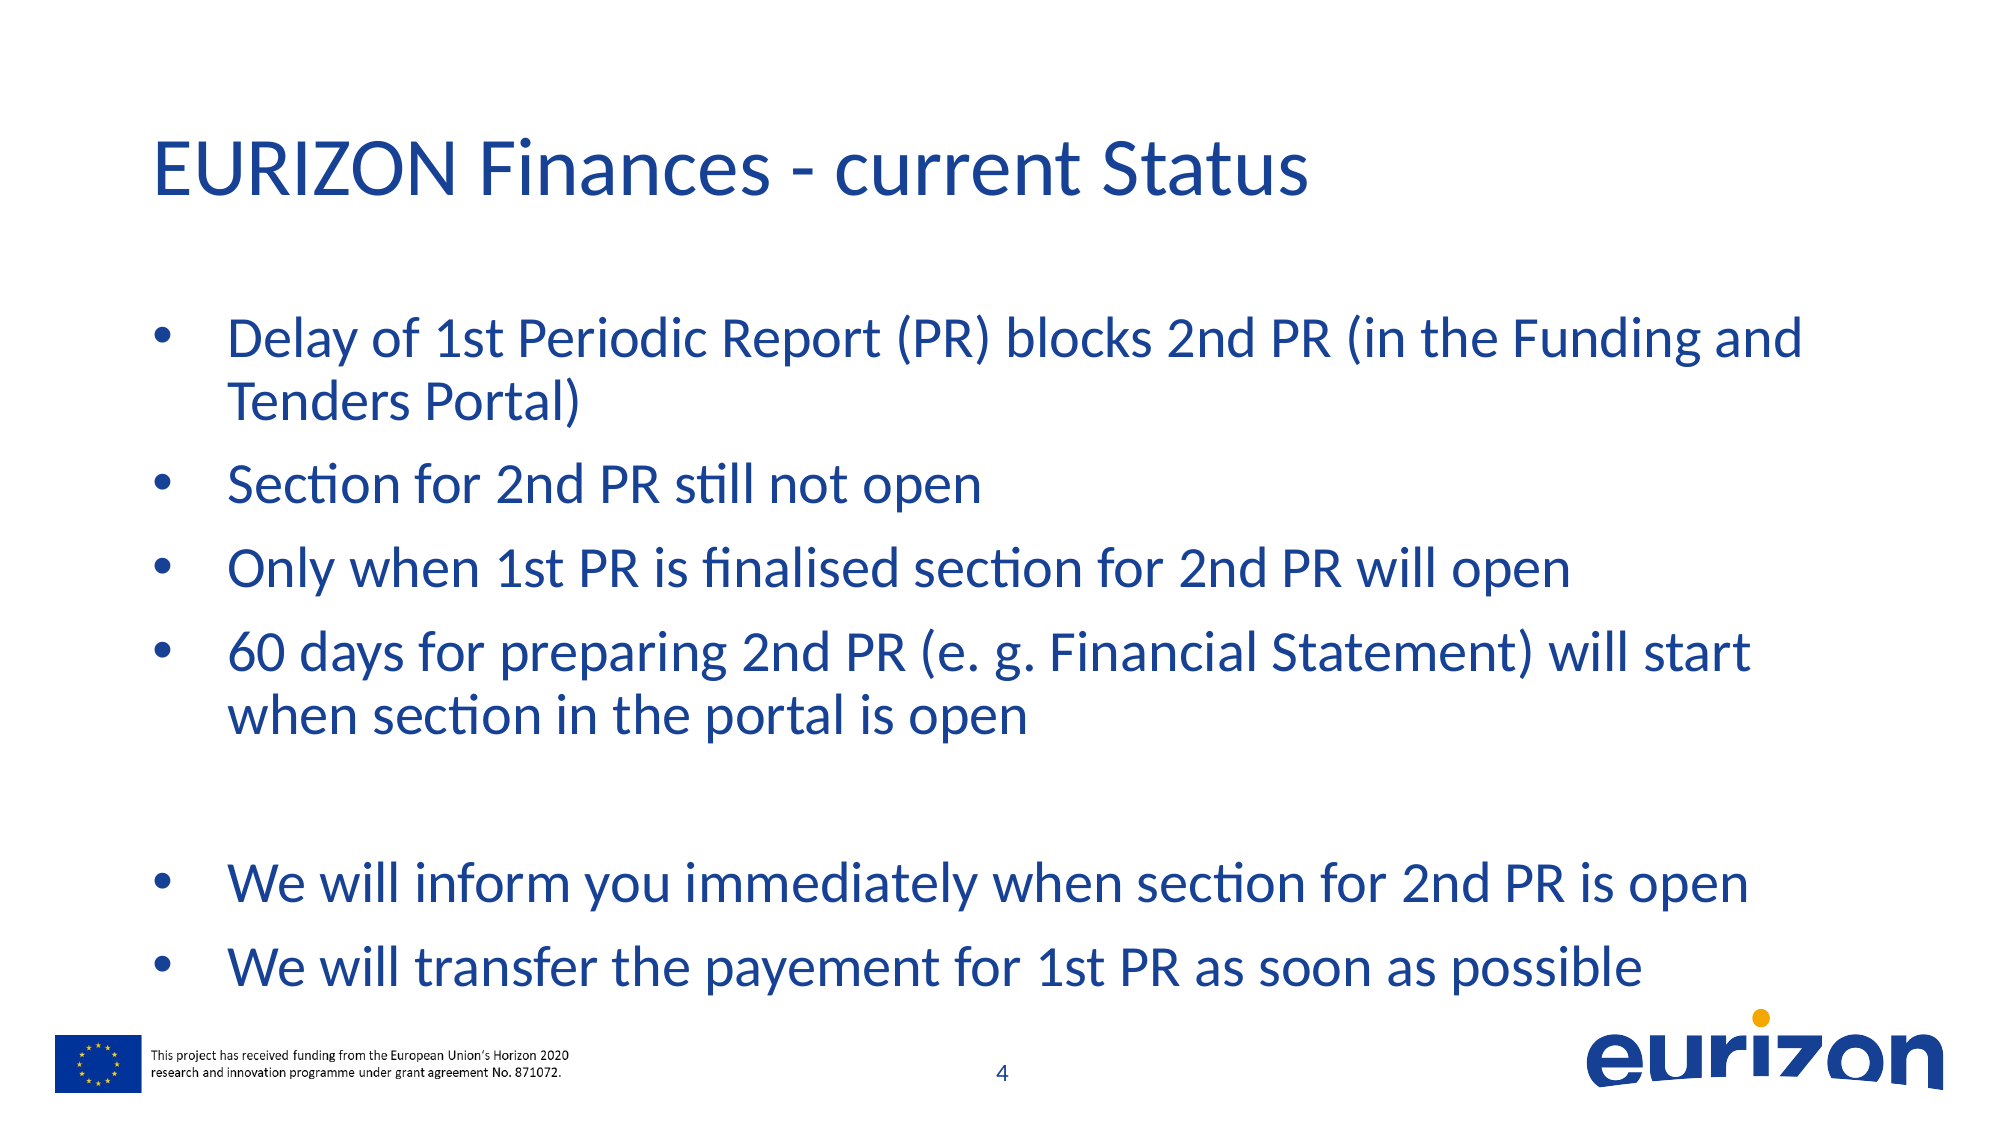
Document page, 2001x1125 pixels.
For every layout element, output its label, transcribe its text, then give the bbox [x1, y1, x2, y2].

list Delay of 1st Periodic Report (PR) blocks 2nd PR (in the Funding and Tenders Portal) Section for 2nd PR still not open Only when 1st PR is finalised section for 2nd PR will open 60 days for preparing 2nd PR (e. g. Financial Statement) will start when section in the portal is open We will inform you immediately when section for 2nd PR is open We will transfer the payement for 1st PR as soon as possible [137, 299, 1863, 1014]
picture [1586, 1008, 1944, 1091]
picture [55, 1035, 582, 1093]
title EURIZON Finances - current Status [137, 59, 1863, 278]
slide_number 4 [941, 1037, 1064, 1107]
